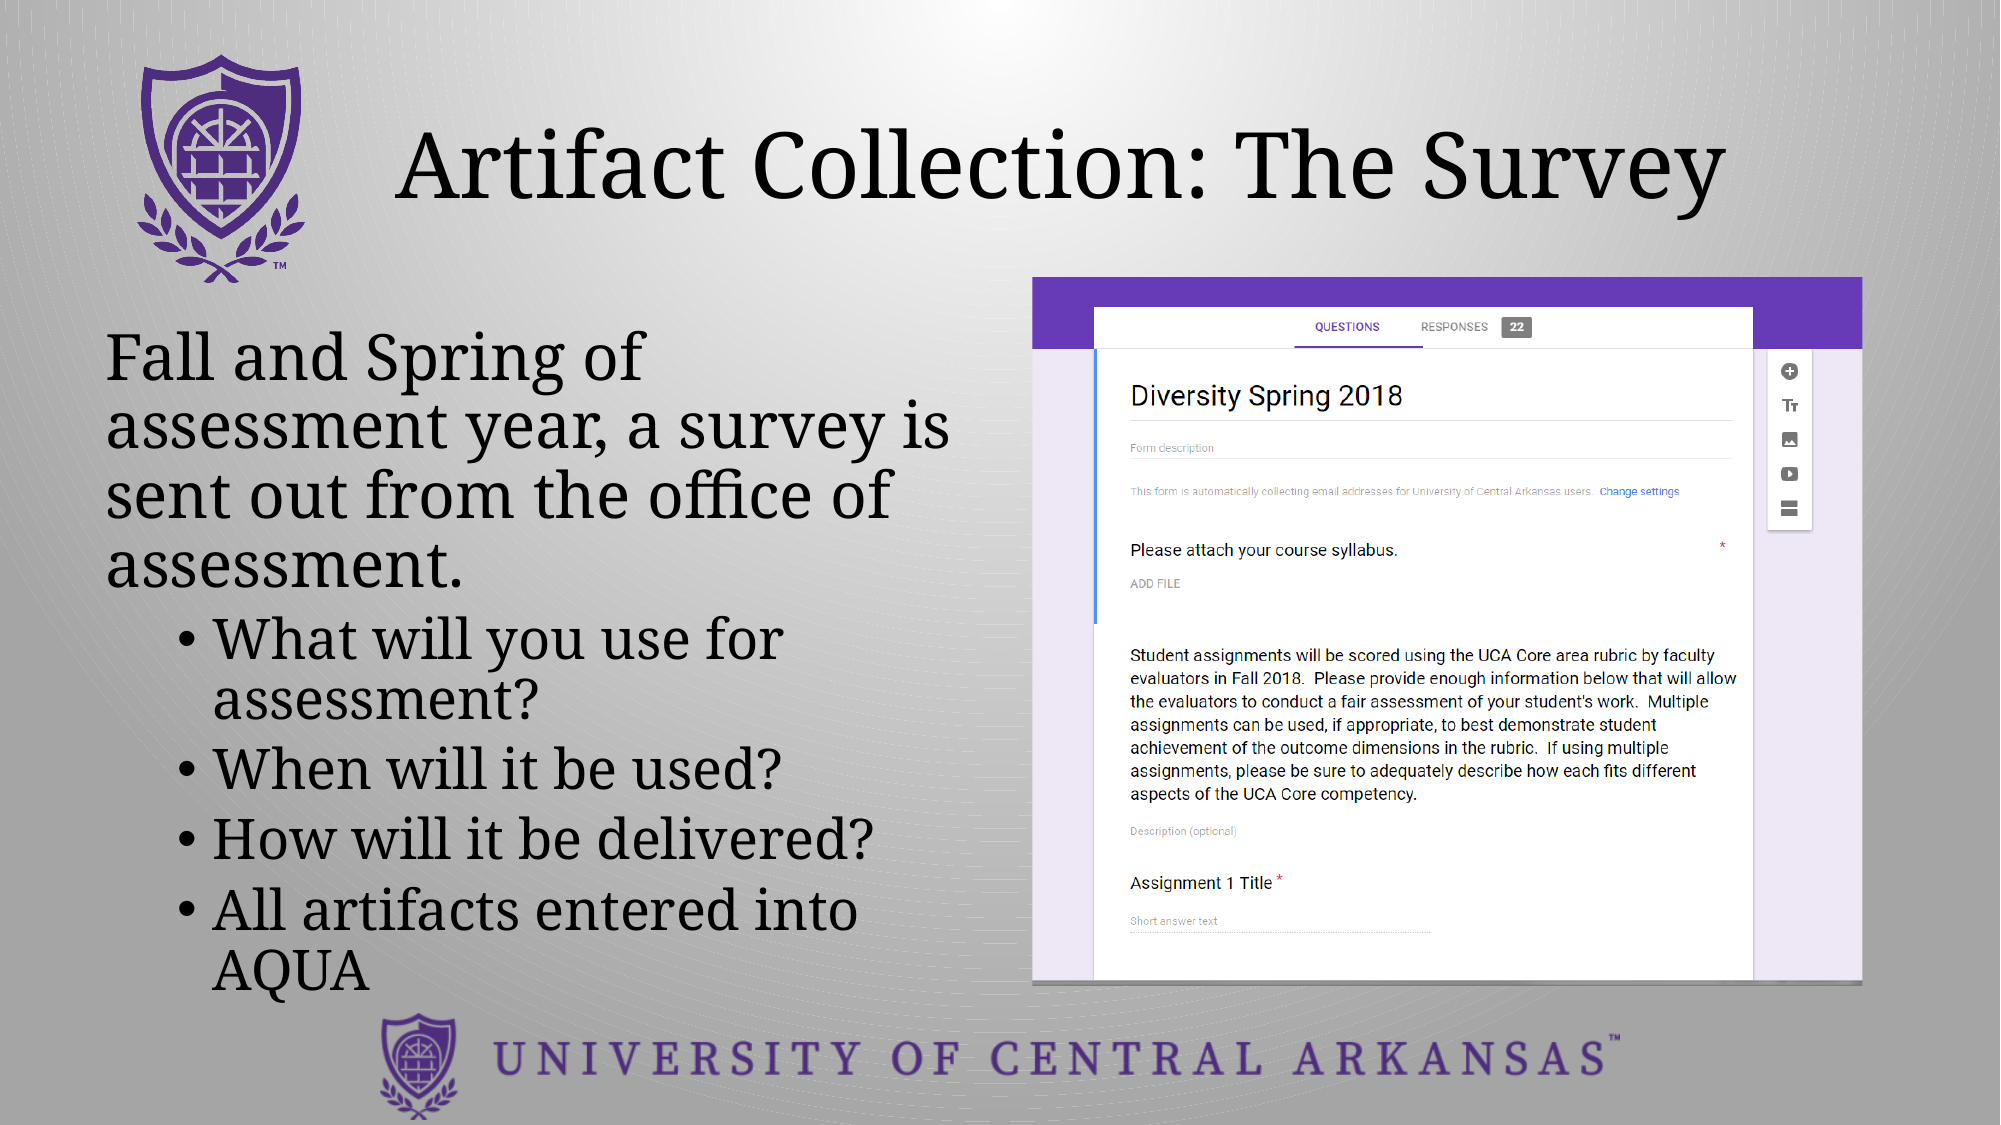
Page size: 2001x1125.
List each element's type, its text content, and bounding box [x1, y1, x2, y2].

list Fall and Spring of assessment year, a survey is sent out from the office of assessment. What will you use for assessment? When will it be used? How will it be delivered? All artifacts entered into AQUA [90, 317, 988, 1014]
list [1032, 277, 1863, 986]
picture [380, 1013, 1620, 1120]
title Artifact Collection: The Survey [380, 59, 1863, 278]
picture [137, 54, 305, 283]
